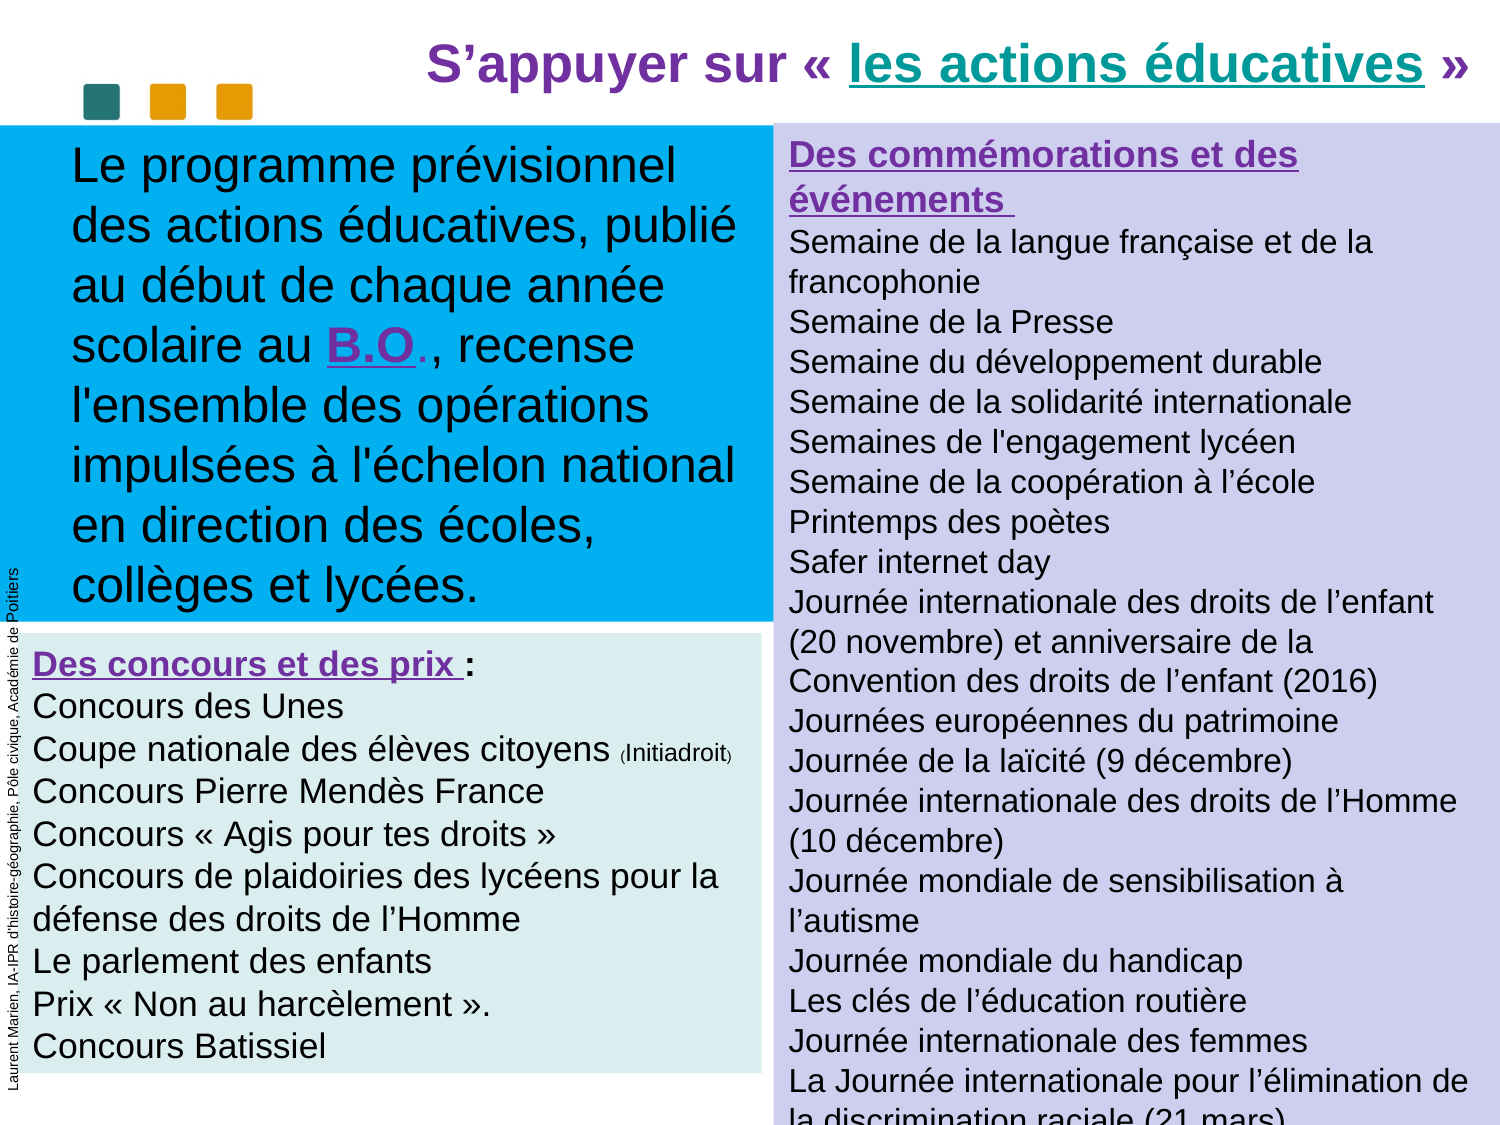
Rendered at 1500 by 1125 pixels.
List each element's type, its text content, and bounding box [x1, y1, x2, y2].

list Le programme prévisionnel des actions éducatives, publié au début de chaque année scolaire au B.O., recense l'ensemble des opérations impulsées à l'échelon national en direction des écoles, collèges et lycées. [0, 125, 773, 622]
picture [0, 622, 773, 1125]
picture [0, 0, 1500, 125]
title S’appuyer sur « les actions éducatives » [135, 30, 1486, 91]
text_box Des concours et des prix : Concours des Unes Coupe nationale des élèves citoyens (Initiadroit) Concours Pierre Mendès France Concours « Agis pour tes droits » Concours de plaidoiries des lycéens pour la défense des droits de l’Homme Le parlement des enfants Prix « Non au harcèlement ». Concours Batissiel [29, 633, 762, 1074]
text_box Laurent Marien, IA-IPR d’histoire-géographie, Pôle civique, Académie de Poitiers [0, 278, 29, 1106]
text_box Des commémorations et des événements Semaine de la langue française et de la francophonie Semaine de la Presse Semaine du développement durable Semaine de la solidarité internationale Semaines de l'engagement lycéen Semaine de la coopération à l’école Printemps des poètes Safer internet day Journée internationale des droits de l’enfant (20 novembre) et anniversaire de la Convention des droits de l’enfant (2016) Journées européennes du patrimoine Journée de la laïcité (9 décembre) Journée internationale des droits de l’Homme (10 décembre) Journée mondiale de sensibilisation à l’autisme Journée mondiale du handicap Les clés de l’éducation routière Journée internationale des femmes La Journée internationale pour l’élimination de la discrimination raciale (21 mars) … [773, 123, 1500, 1125]
